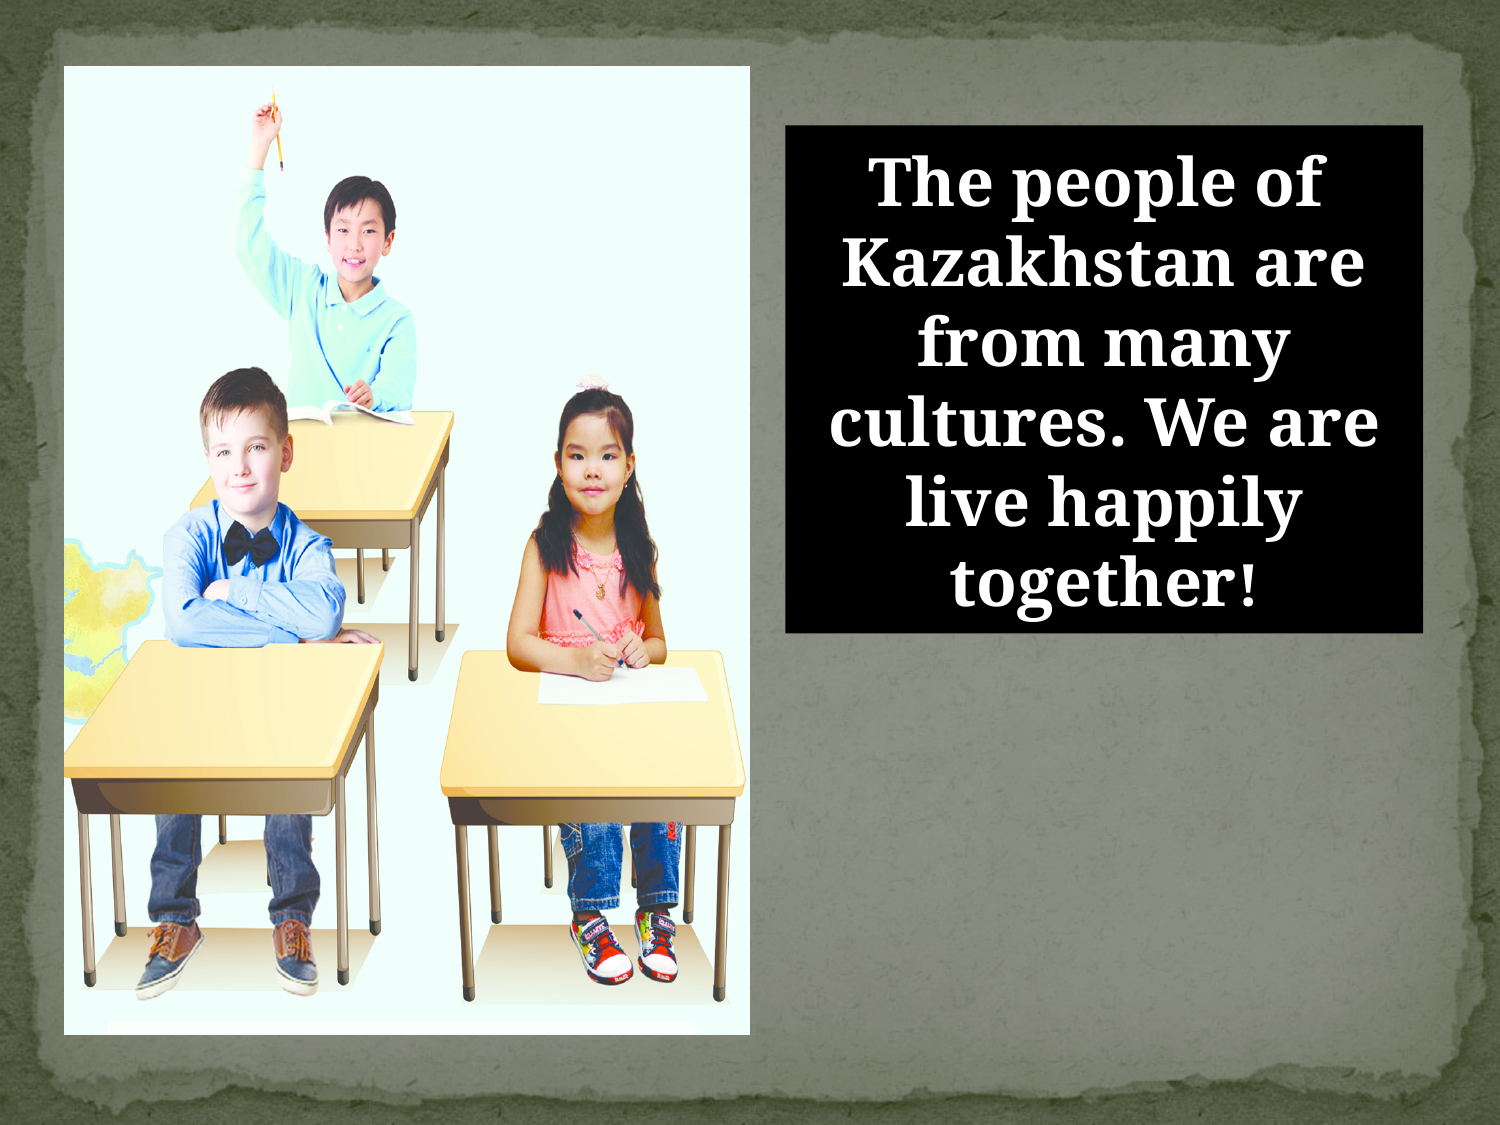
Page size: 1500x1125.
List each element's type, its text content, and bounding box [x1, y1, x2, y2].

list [67, 69, 749, 1033]
text_box The people of Kazakhstan are from many cultures. We are live happily together! [782, 122, 1426, 636]
